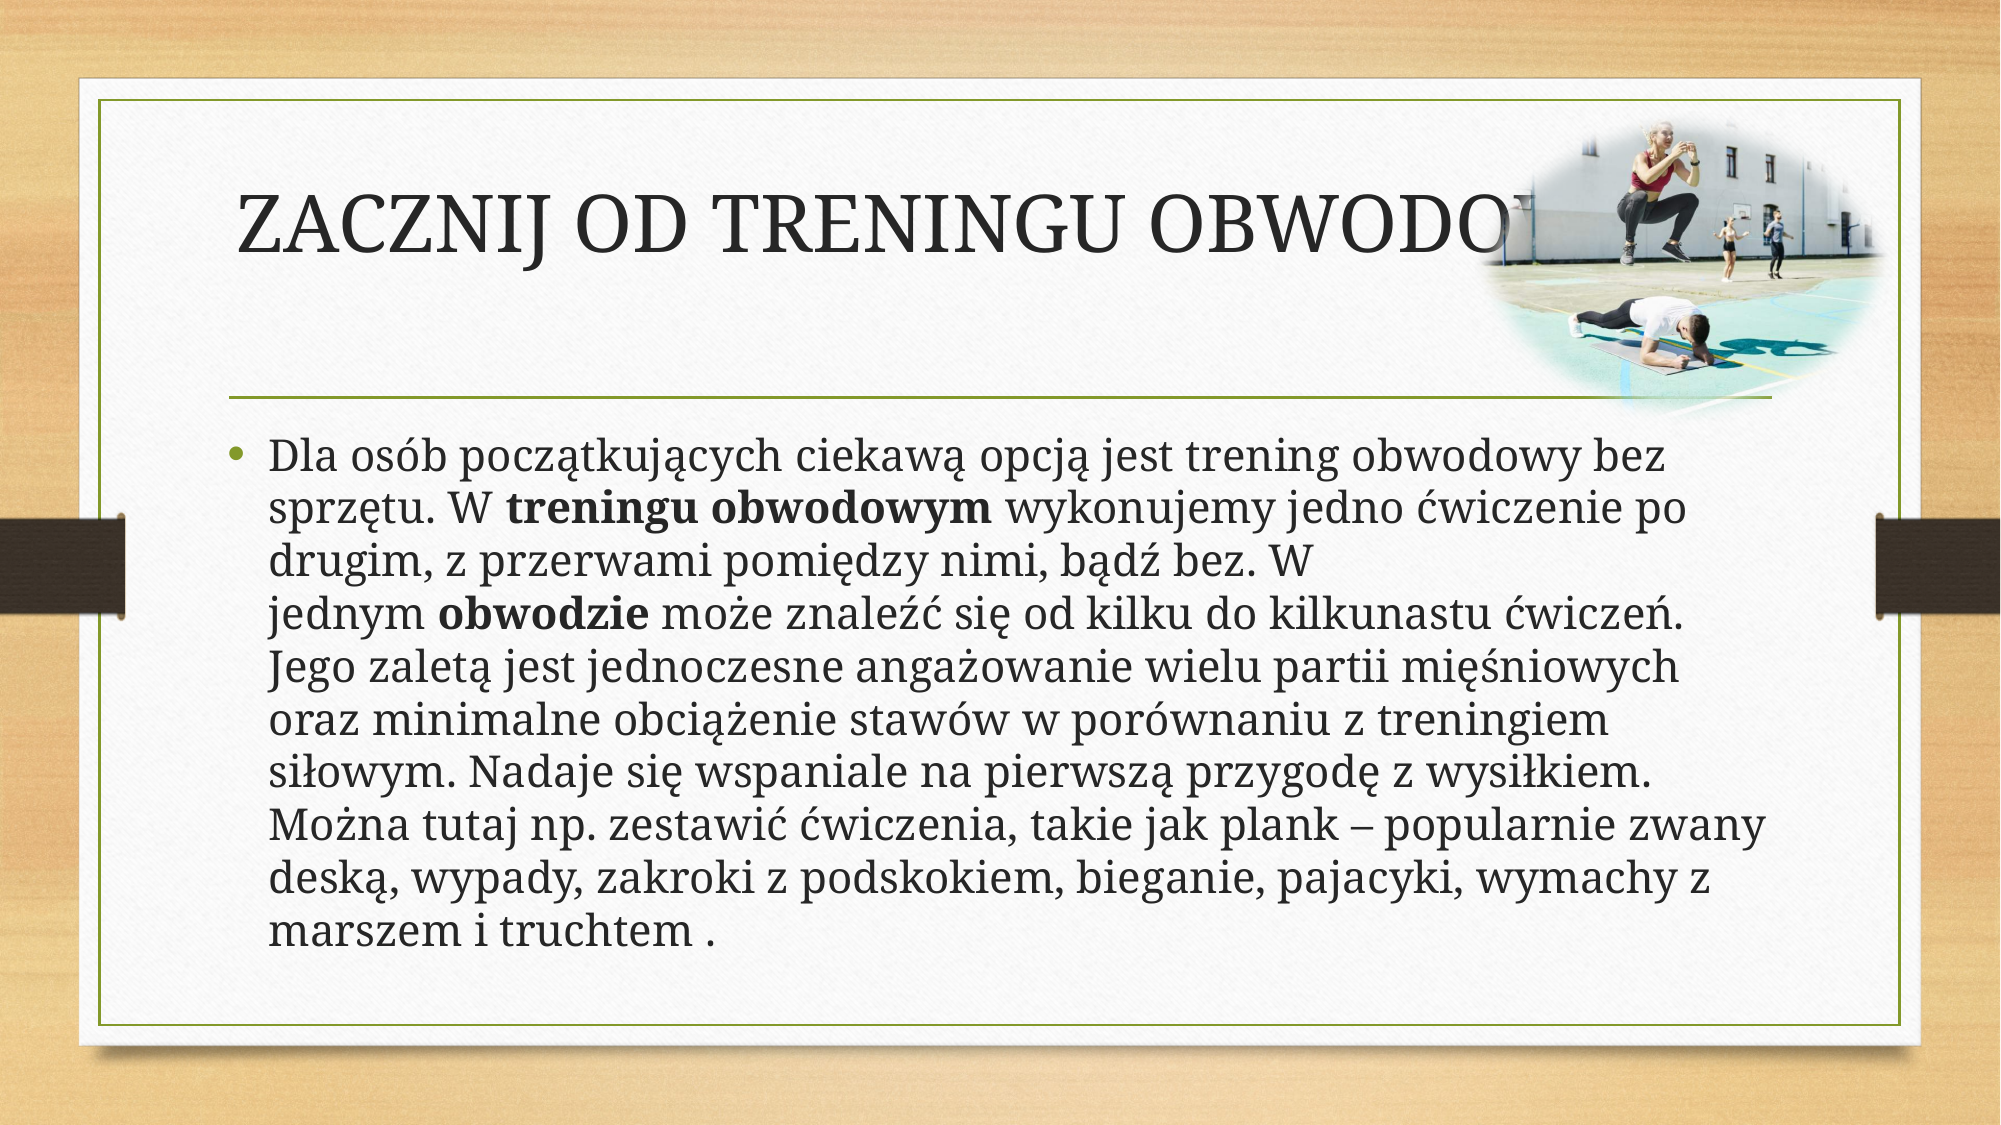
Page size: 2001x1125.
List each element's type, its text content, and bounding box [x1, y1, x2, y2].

title ZACZNIJ OD TRENINGU OBWODOWEGO [212, 161, 1472, 375]
list Dla osób początkujących ciekawą opcją jest trening obwodowy bez sprzętu. W treningu obwodowym wykonujemy jedno ćwiczenie po drugim, z przerwami pomiędzy nimi, bądź bez. W jednym obwodzie może znaleźć się od kilku do kilkunastu ćwiczeń. Jego zaletą jest jednoczesne angażowanie wielu partii mięśniowych oraz minimalne obciążenie stawów w porównaniu z treningiem siłowym. Nadaje się wspaniale na pierwszą przygodę z wysiłkiem. Można tutaj np. zestawić ćwiczenia, takie jak plank – popularnie zwany deską, wypady, zakroki z podskokiem, bieganie, pajacyki, wymachy z marszem i truchtem . [212, 419, 1788, 964]
picture [0, 0, 2001, 1125]
